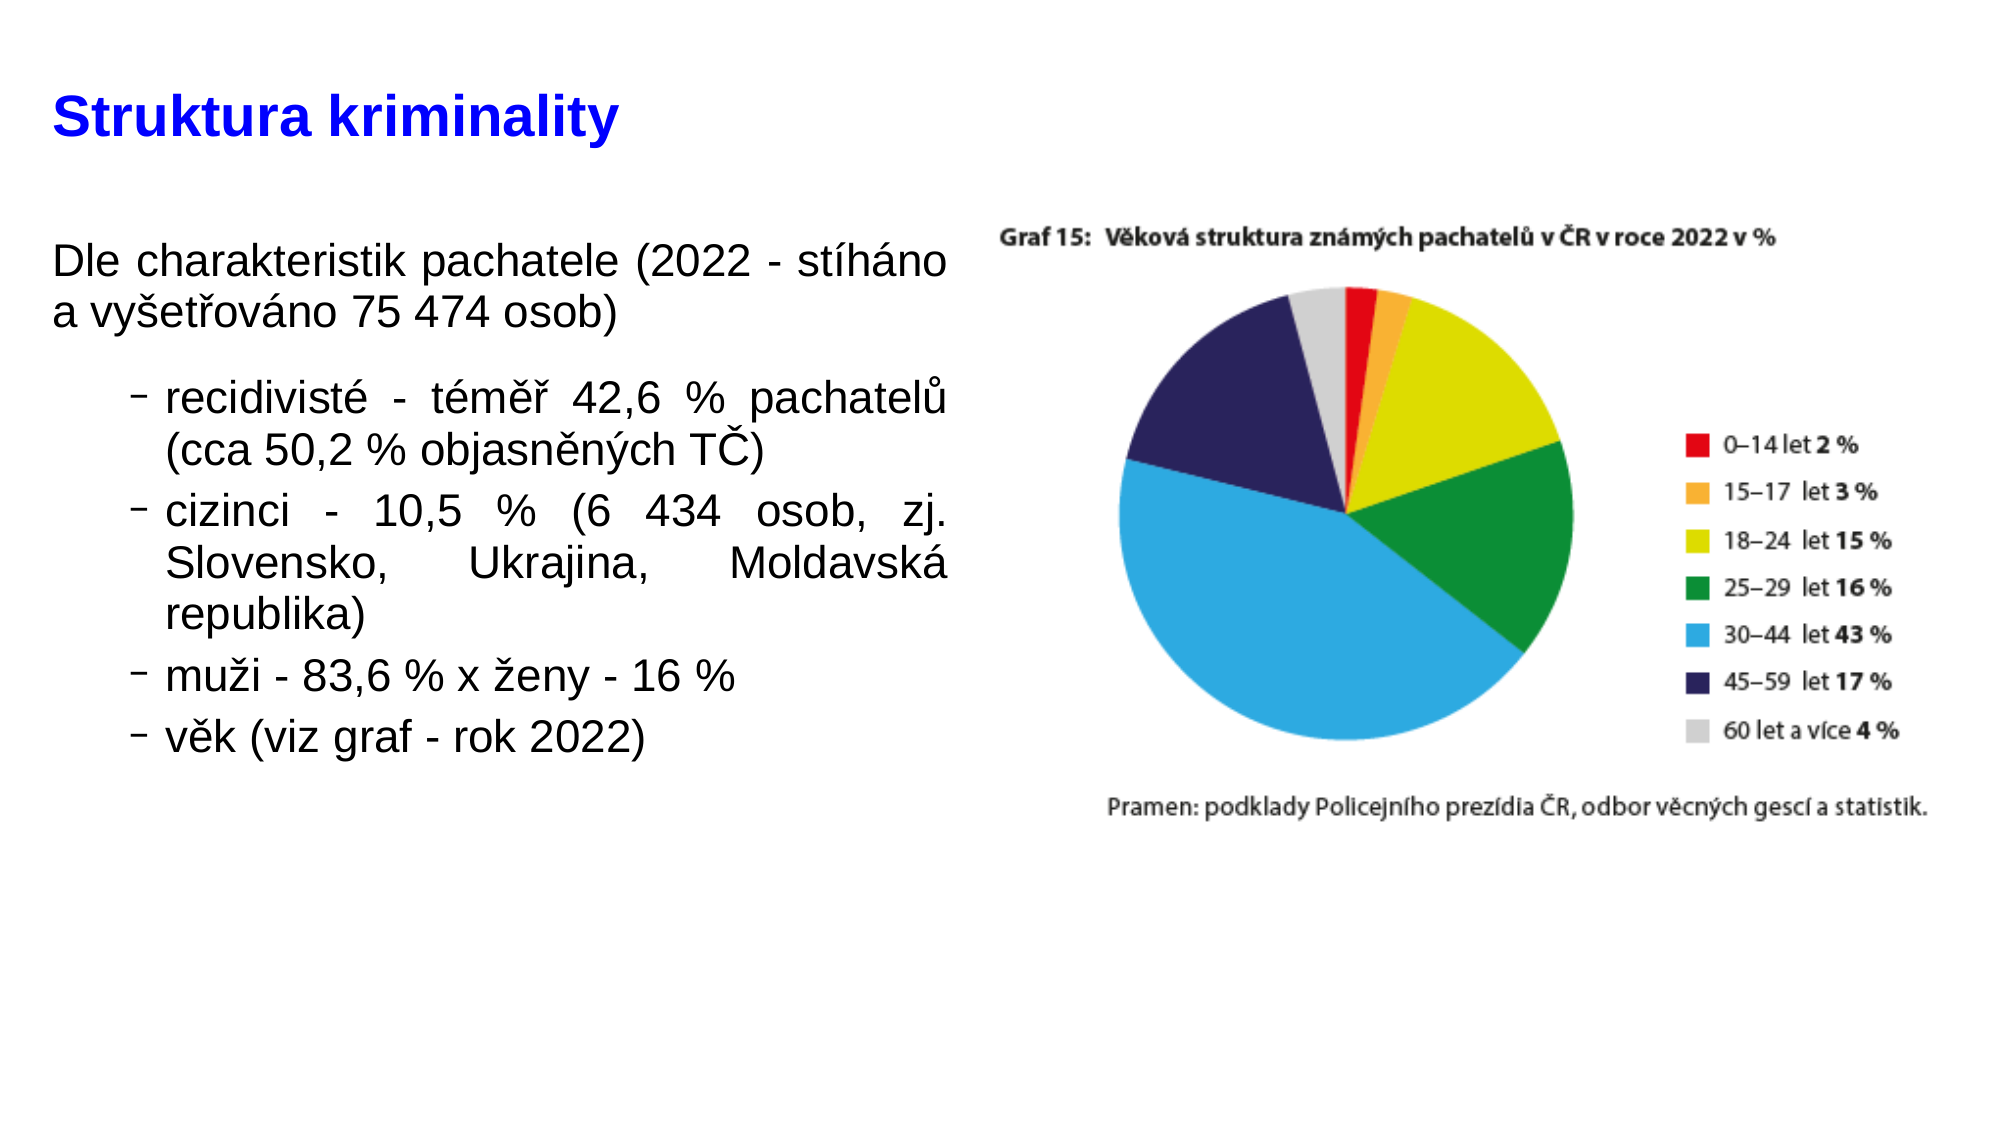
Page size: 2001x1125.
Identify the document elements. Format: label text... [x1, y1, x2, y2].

title Struktura kriminality [37, 40, 1763, 197]
list Dle charakteristik pachatele (2022 - stíháno a vyšetřováno 75 474 osob) recidivisté - téměř 42,6 % pachatelů (cca 50,2 % objasněných TČ) cizinci - 10,5 % (6 434 osob, zj. Slovensko, Ukrajina, Moldavská republika) muži - 83,6 % x ženy - 16 % věk (viz graf - rok 2022) [37, 227, 964, 941]
picture [987, 211, 1951, 853]
